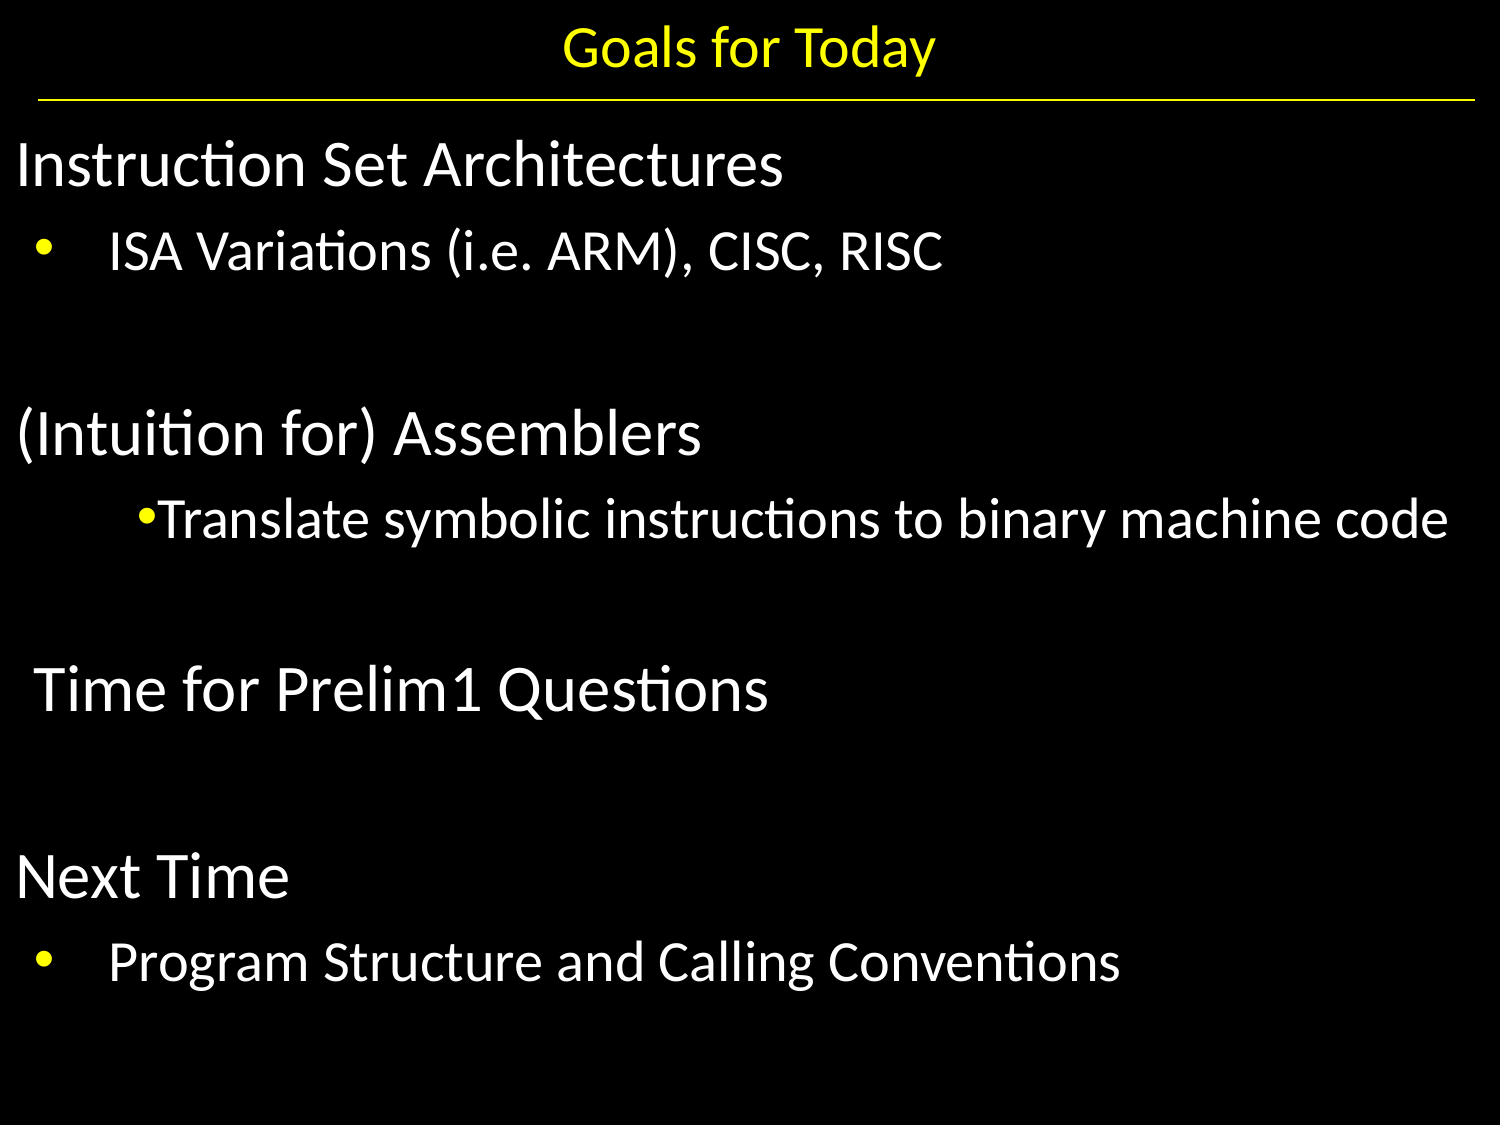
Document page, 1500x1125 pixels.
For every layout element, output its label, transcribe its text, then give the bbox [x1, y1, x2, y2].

list Instruction Set Architectures ISA Variations (i.e. ARM), CISC, RISC (Intuition for) Assemblers Translate symbolic instructions to binary machine code Time for Prelim1 Questions Next Time Program Structure and Calling Conventions [0, 112, 1500, 1100]
title Goals for Today [37, 0, 1463, 88]
